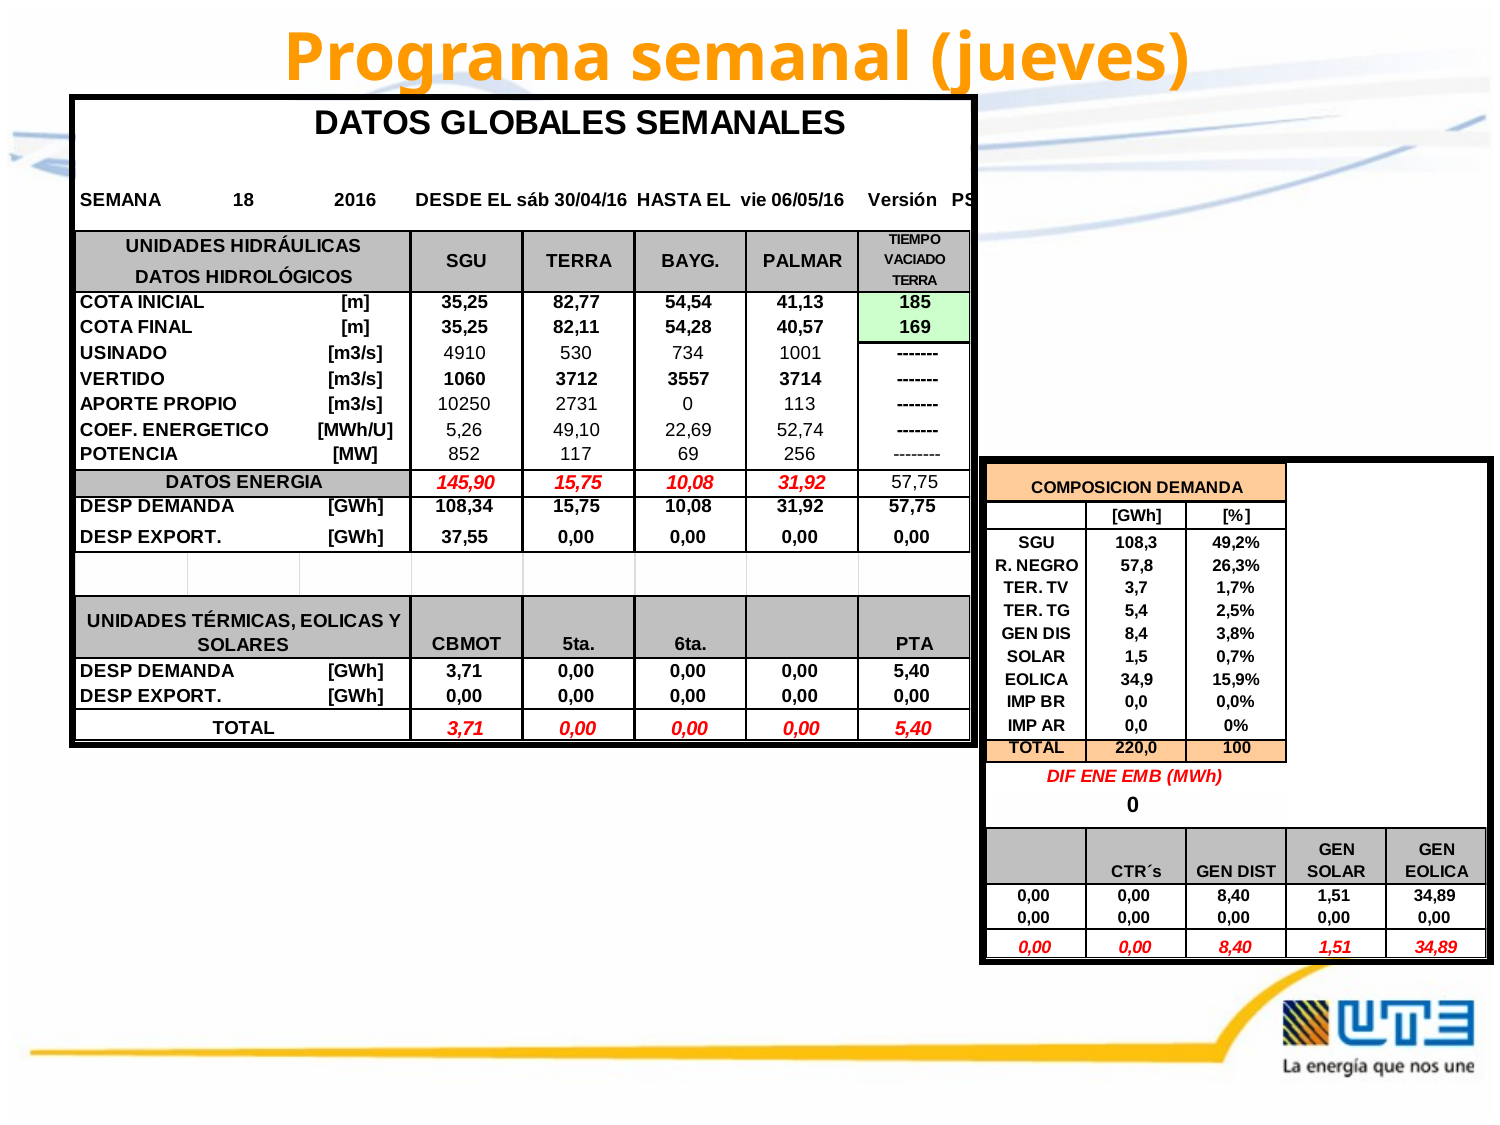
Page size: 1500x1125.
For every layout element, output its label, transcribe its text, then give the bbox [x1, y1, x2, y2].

picture [7, 6, 1493, 1118]
picture [985, 462, 1488, 960]
title Programa semanal (jueves) [99, 37, 1376, 151]
